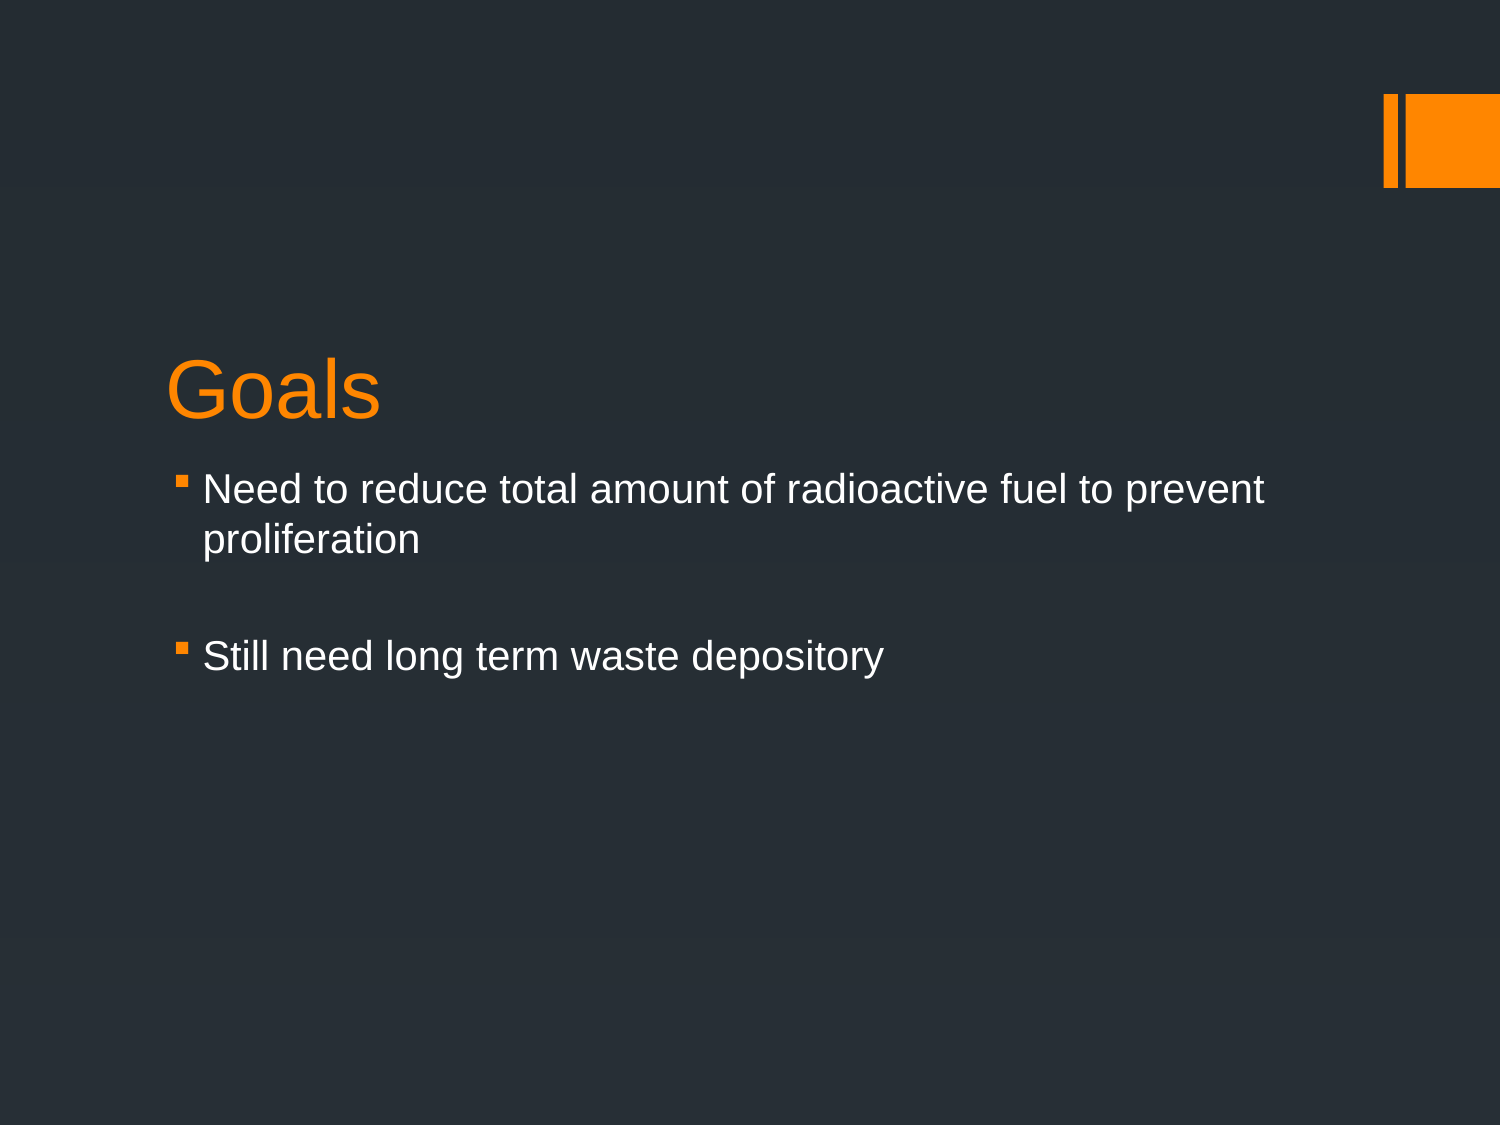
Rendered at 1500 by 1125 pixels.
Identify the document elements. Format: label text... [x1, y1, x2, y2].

list Need to reduce total amount of radioactive fuel to prevent proliferation Still need long term waste depository [150, 454, 1350, 1035]
title Goals [150, 253, 1350, 443]
